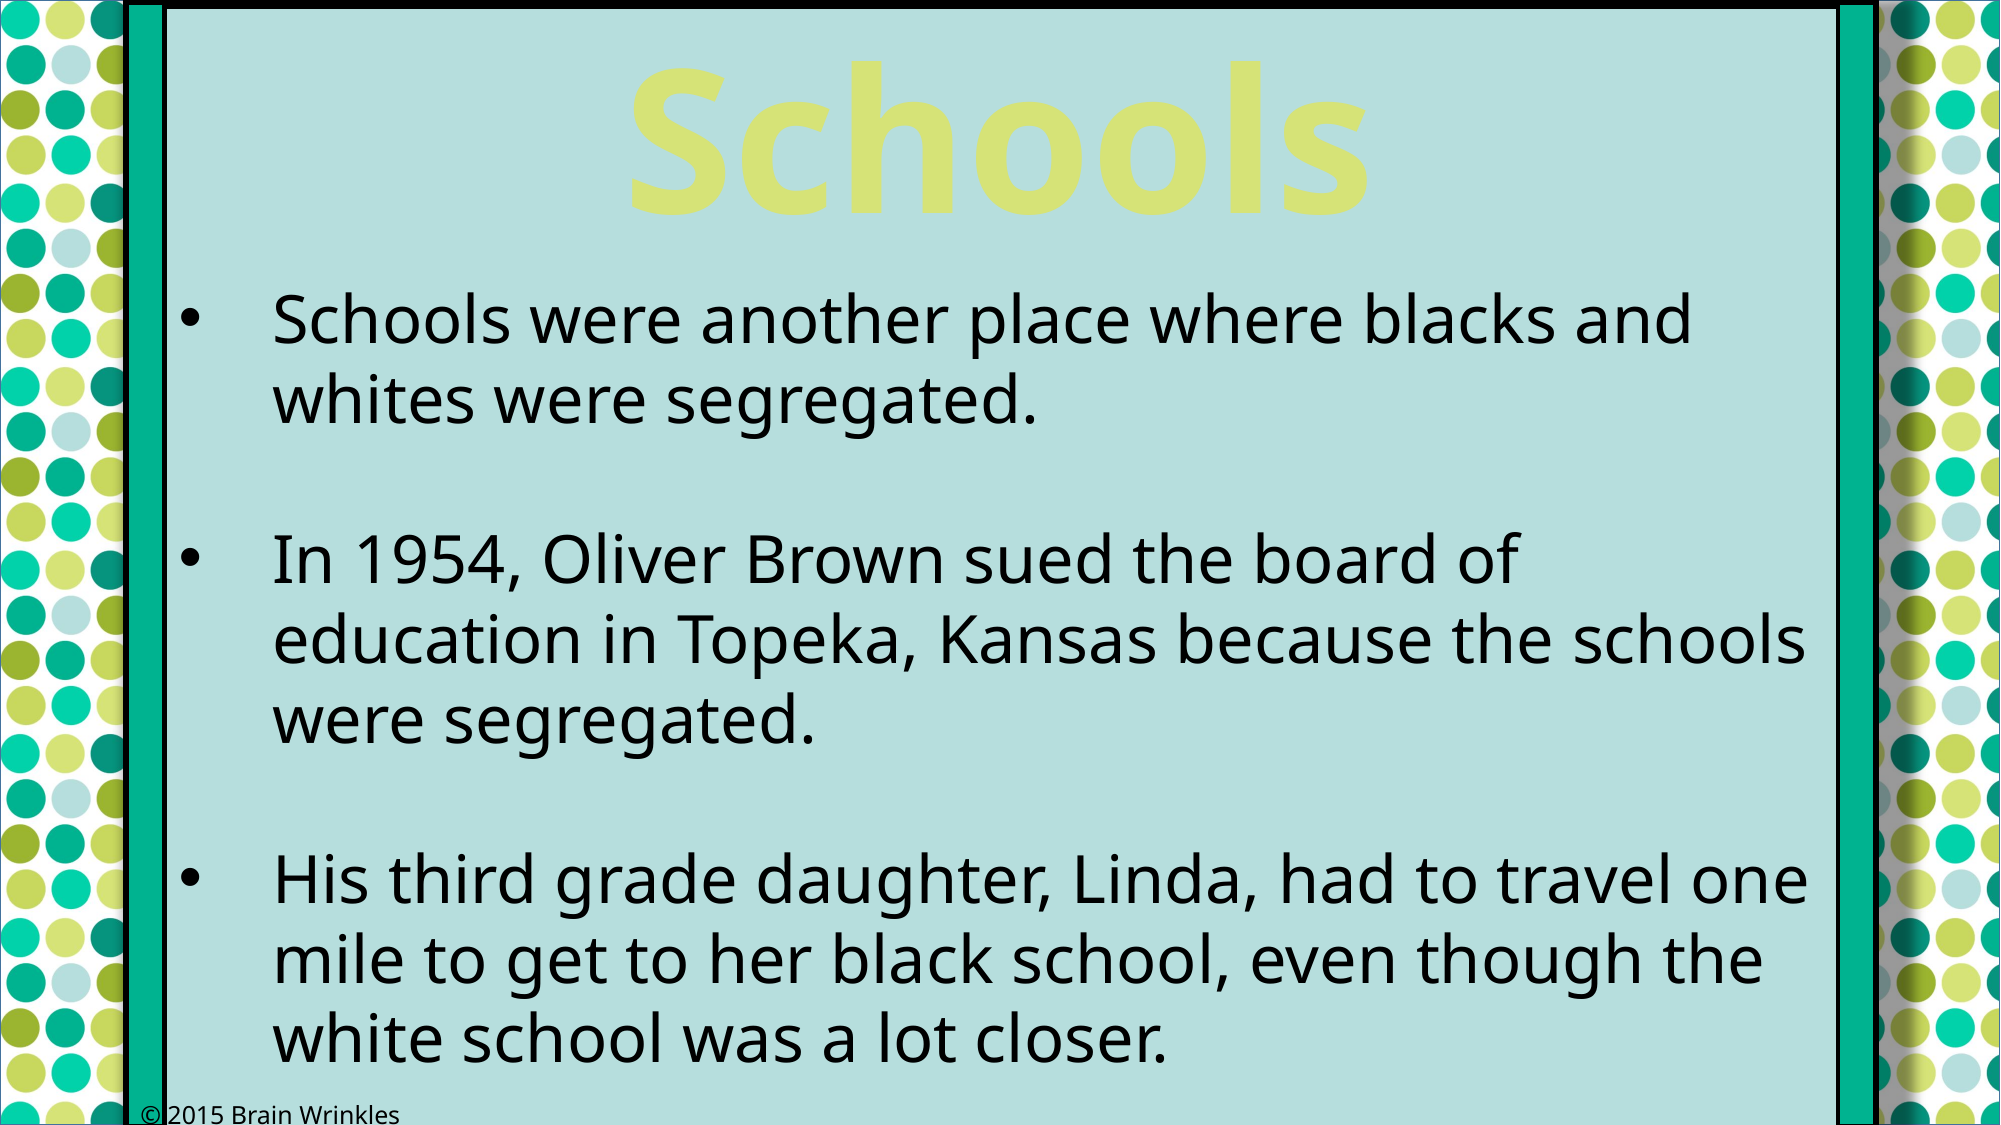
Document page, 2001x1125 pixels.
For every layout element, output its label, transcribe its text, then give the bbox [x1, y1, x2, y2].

text_box © 2015 Brain Wrinkles [125, 1092, 561, 1125]
text_box Schools were another place where blacks and whites were segregated. In 1954, Oliver Brown sued the board of education in Topeka, Kansas because the schools were segregated. His third grade daughter, Linda, had to travel one mile to get to her black school, even though the white school was a lot closer. [163, 269, 1839, 1125]
text_box [163, 6, 1839, 269]
text_box [1917, 0, 2000, 1125]
text_box [125, 1, 1877, 1125]
text_box Schools [607, 5, 1391, 261]
text_box [0, 0, 119, 1125]
